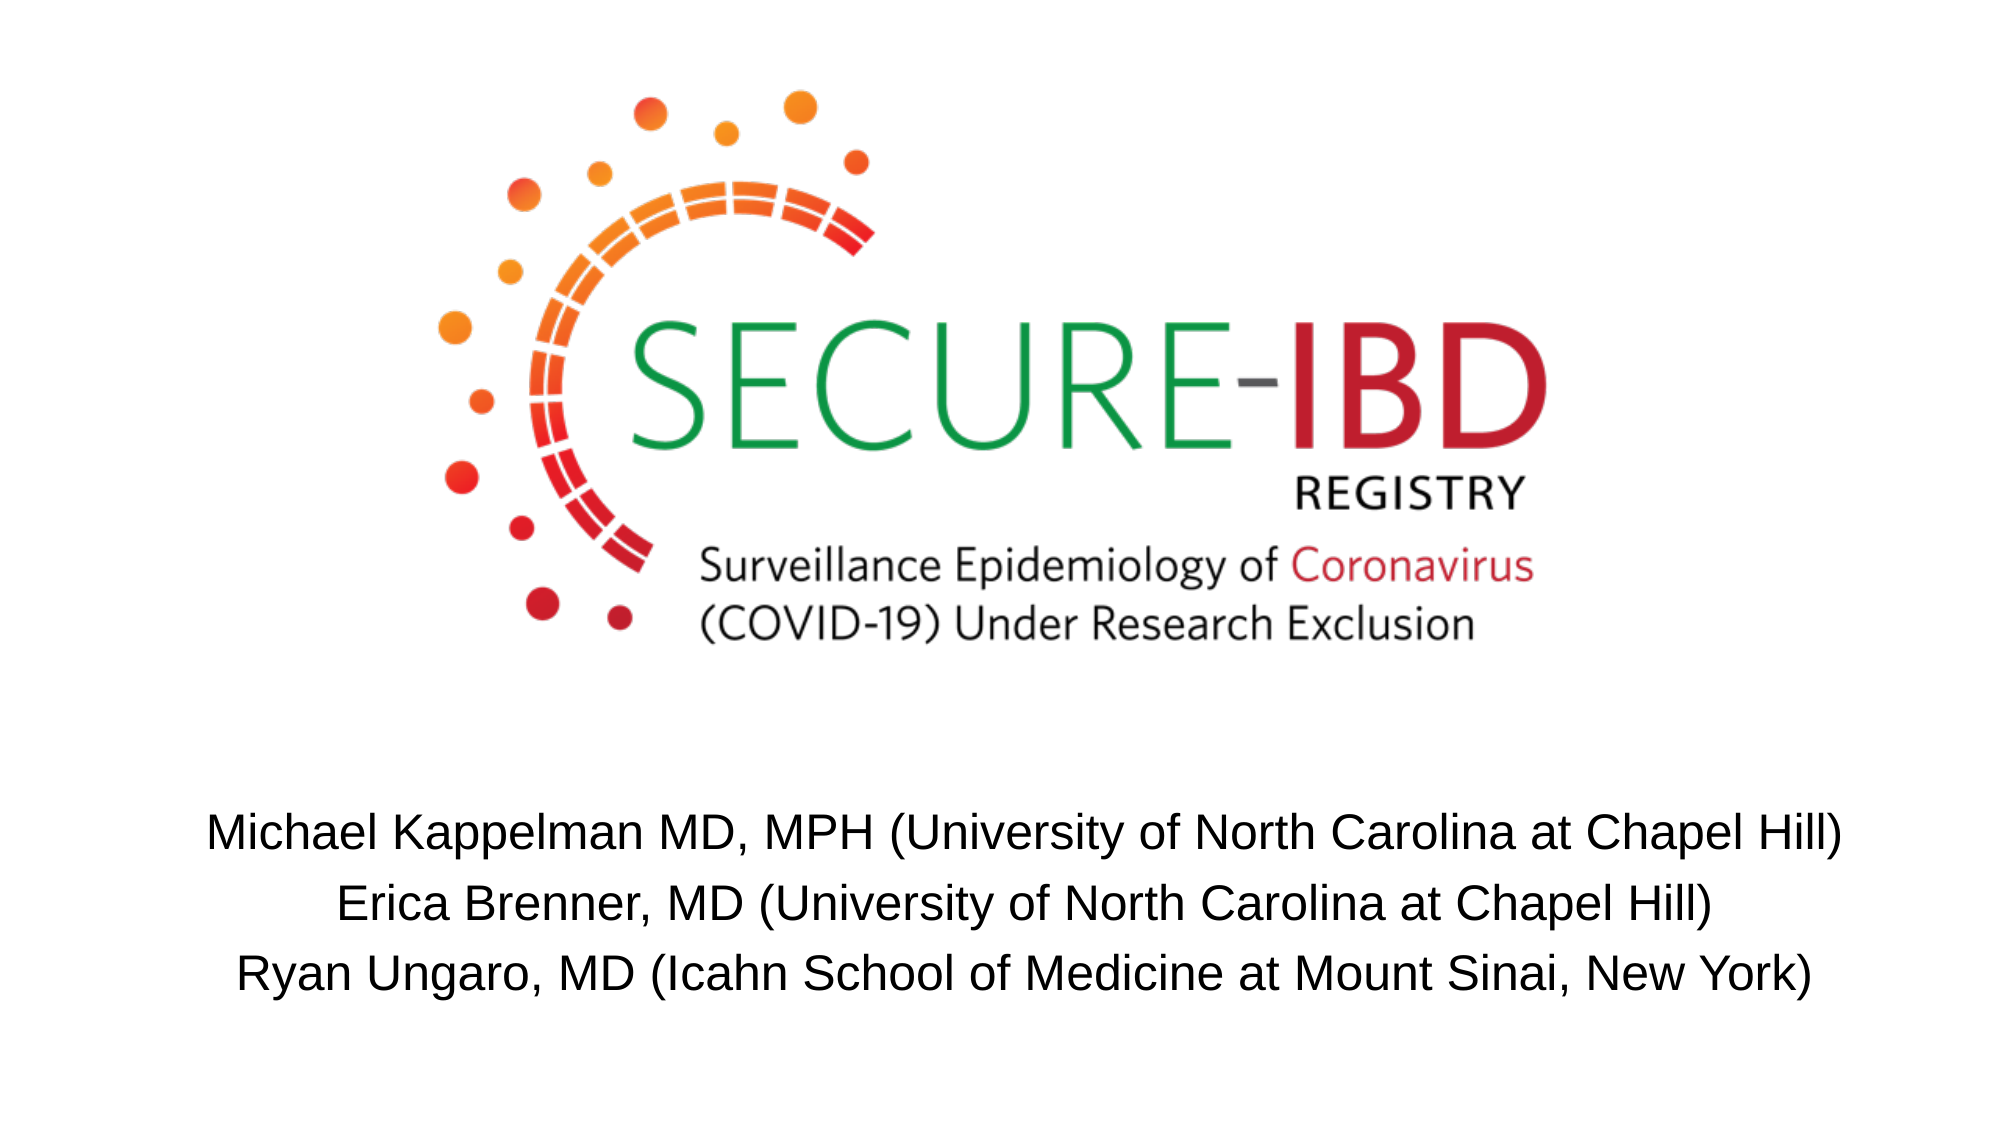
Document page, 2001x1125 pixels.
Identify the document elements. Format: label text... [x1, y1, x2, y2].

picture [400, 62, 1587, 684]
subtitle Michael Kappelman MD, MPH (University of North Carolina at Chapel Hill) Erica Brenner, MD (University of North Carolina at Chapel Hill) Ryan Ungaro, MD (Icahn School of Medicine at Mount Sinai, New York) [137, 712, 1913, 1088]
